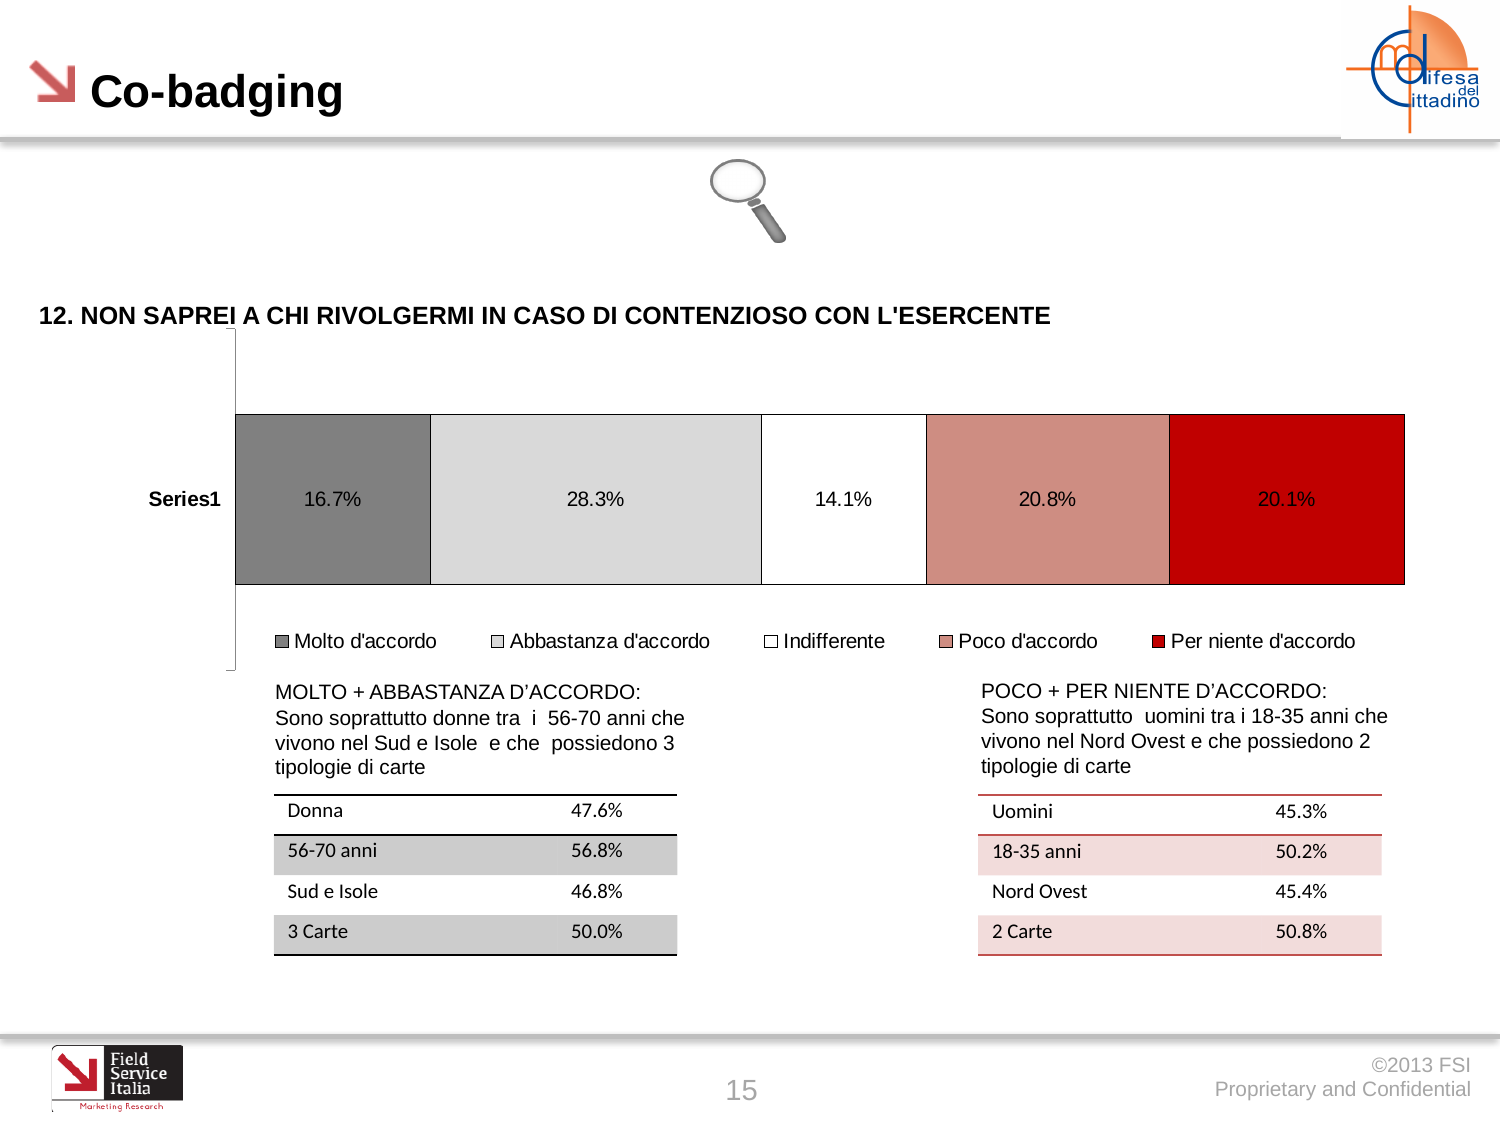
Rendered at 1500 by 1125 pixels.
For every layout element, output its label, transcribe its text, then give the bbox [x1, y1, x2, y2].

table_cell 2 Carte [978, 915, 1262, 954]
table_header Donna [274, 796, 557, 834]
title Co-badging [75, 45, 1203, 133]
table_cell 56-70 anni [274, 836, 557, 875]
table_header Uomini [978, 796, 1262, 834]
table_cell Sud e Isole [274, 875, 557, 915]
picture [1341, 0, 1500, 140]
table_cell Nord Ovest [978, 875, 1262, 915]
table_cell 50.8% [1262, 915, 1382, 954]
table_header 47.6% [557, 796, 677, 834]
chart [38, 317, 1405, 673]
picture [709, 158, 787, 243]
text_box POCO + PER NIENTE D’ACCORDO: Sono soprattutto uomini tra i 18-35 anni che vivono nel Nord Ovest e che possiedono 2 tipologie di carte [966, 680, 1405, 785]
table_cell 56.8% [557, 836, 677, 875]
table_cell 18-35 anni [978, 836, 1262, 875]
table_cell 3 Carte [274, 915, 557, 954]
table_header 45.3% [1262, 796, 1382, 834]
table_cell 50.2% [1262, 836, 1382, 875]
table_cell 50.0% [557, 915, 677, 954]
table_cell 46.8% [557, 875, 677, 915]
table_cell 45.4% [1262, 875, 1382, 915]
text_box MOLTO + ABBASTANZA D’ACCORDO: Sono soprattutto donne tra i 56-70 anni che vivono nel Sud e Isole e che possiedono 3 tipologie di carte [260, 681, 722, 787]
text_box 12. NON SAPREI A CHI RIVOLGERMI IN CASO DI CONTENZIOSO CON L'ESERCENTE [24, 142, 1362, 337]
